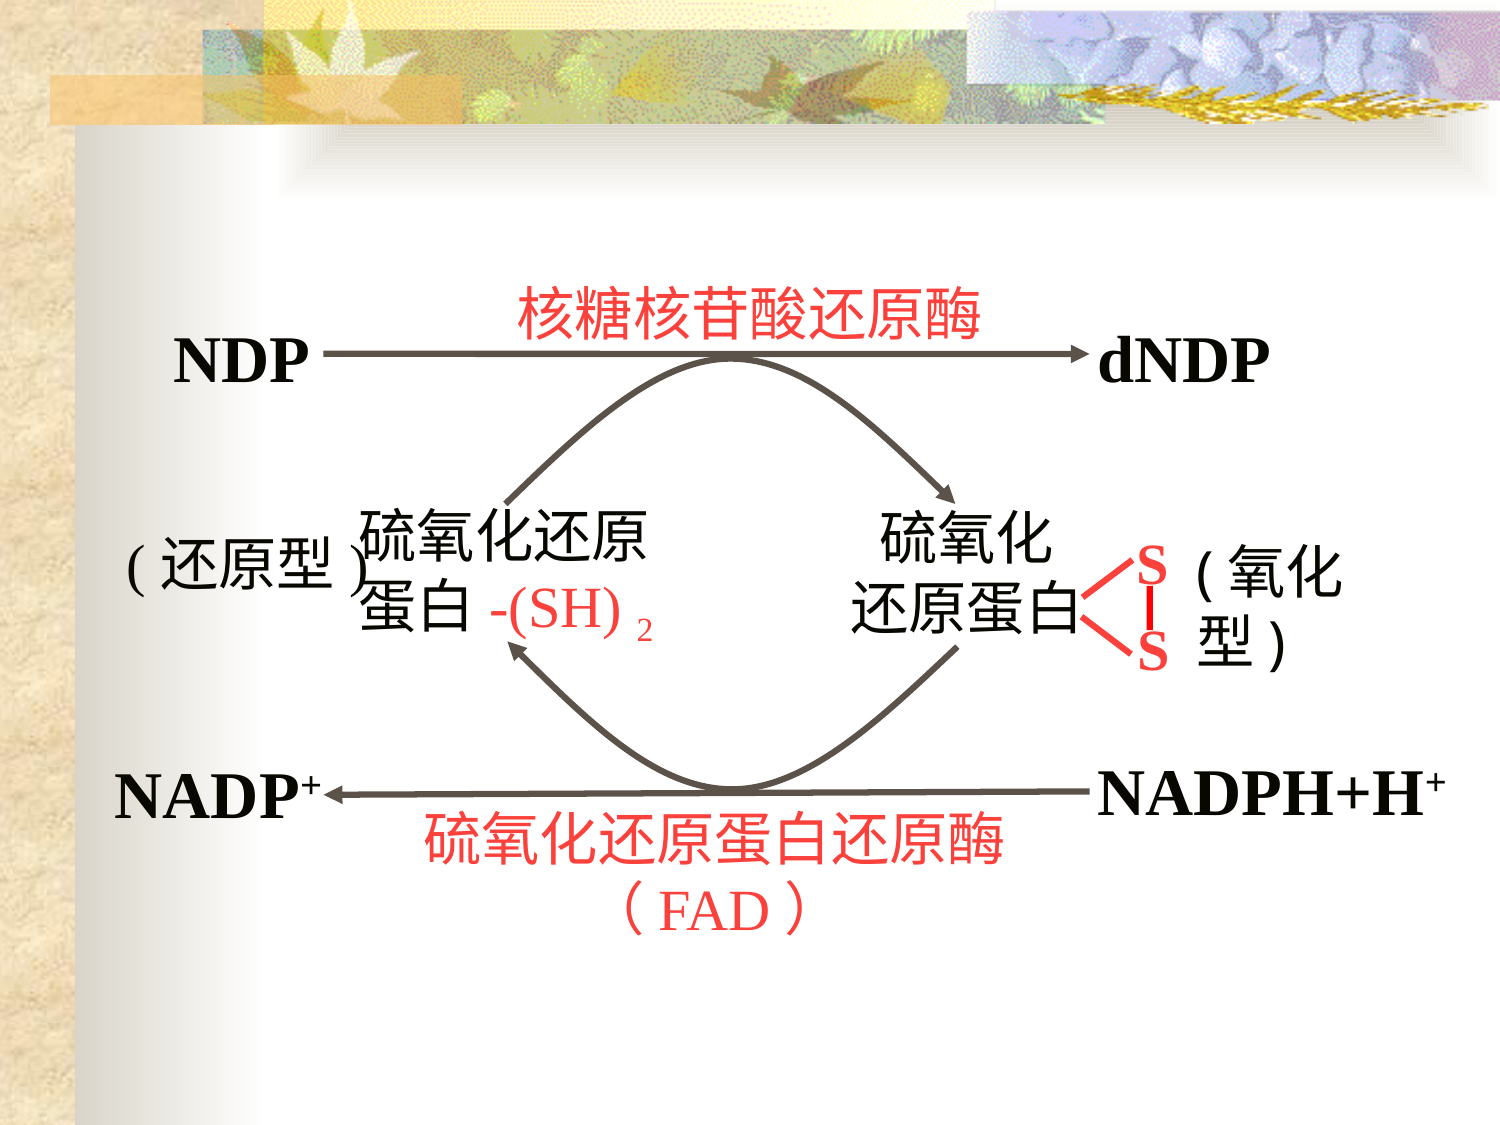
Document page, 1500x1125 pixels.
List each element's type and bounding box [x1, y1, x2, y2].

text_box [828, 493, 1445, 691]
text_box [111, 491, 720, 648]
picture [0, 0, 1500, 1125]
text_box [519, 411, 944, 504]
text_box [99, 741, 1500, 951]
text_box [158, 269, 1308, 405]
text_box [520, 643, 902, 739]
